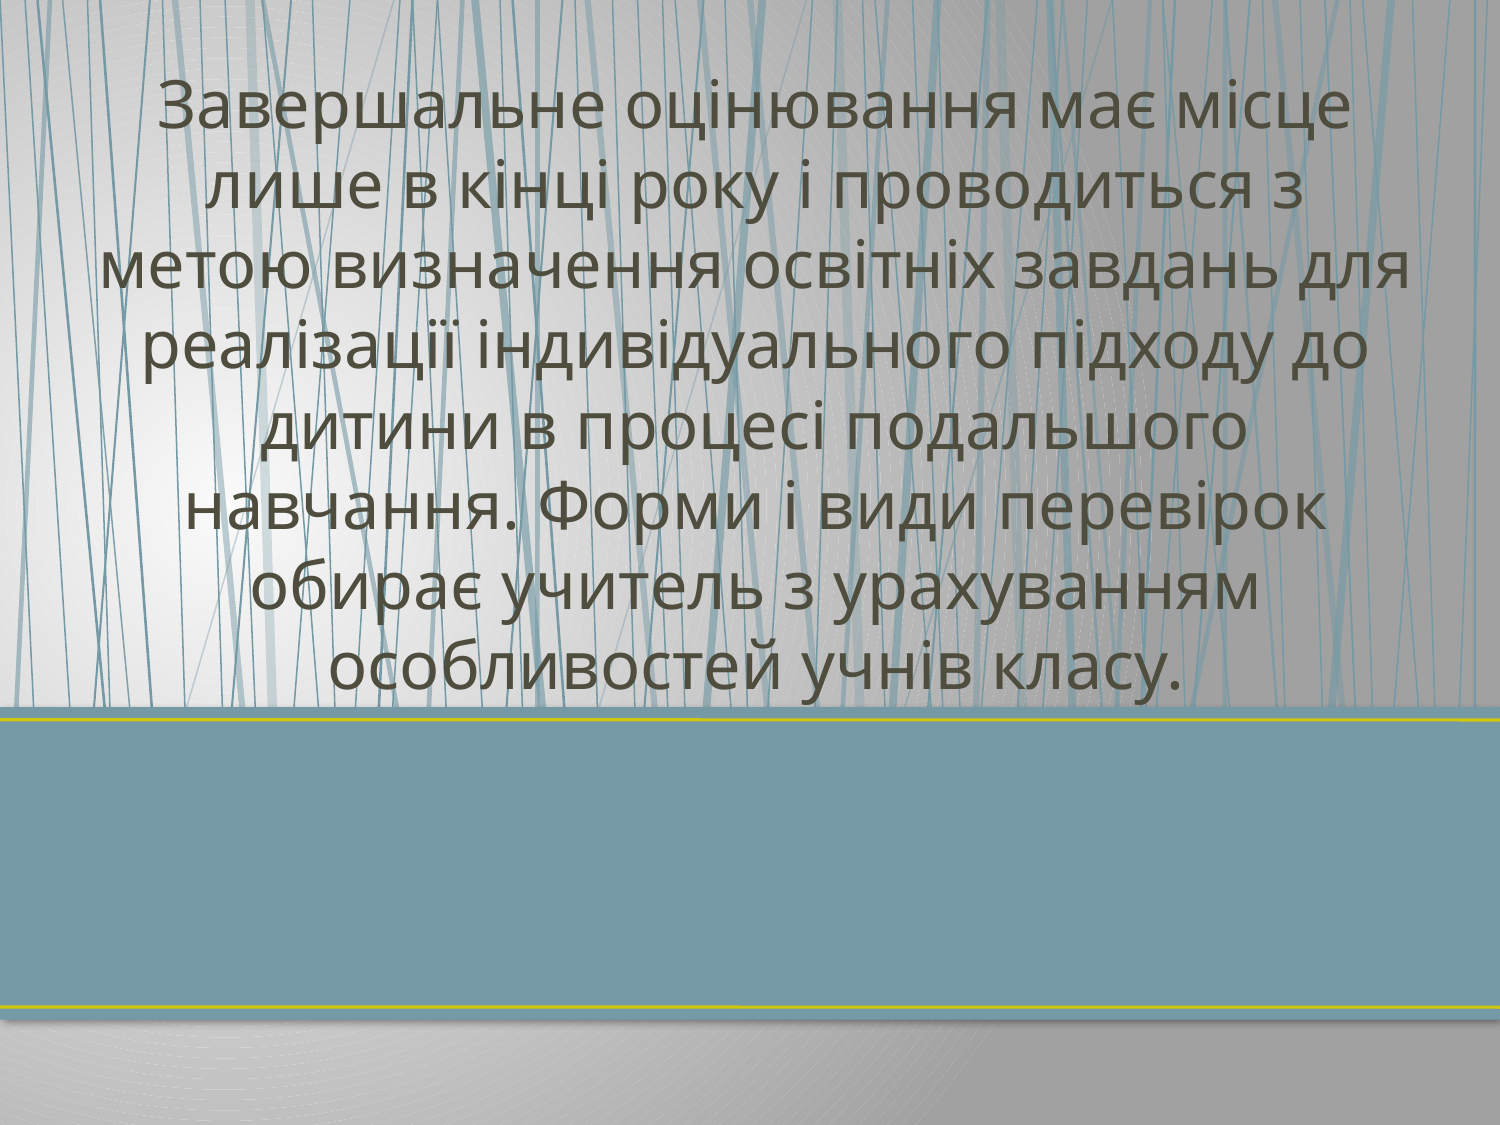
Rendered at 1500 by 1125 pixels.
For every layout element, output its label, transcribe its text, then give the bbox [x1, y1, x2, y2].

list Завершальне оцінювання має місце лише в кінці року і проводиться з метою визначення освітніх завдань для реалізації індивідуального підходу до дитини в процесі подальшого навчання. Форми і види перевірок обирає учитель з урахуванням особливостей учнів класу. [75, 54, 1438, 991]
